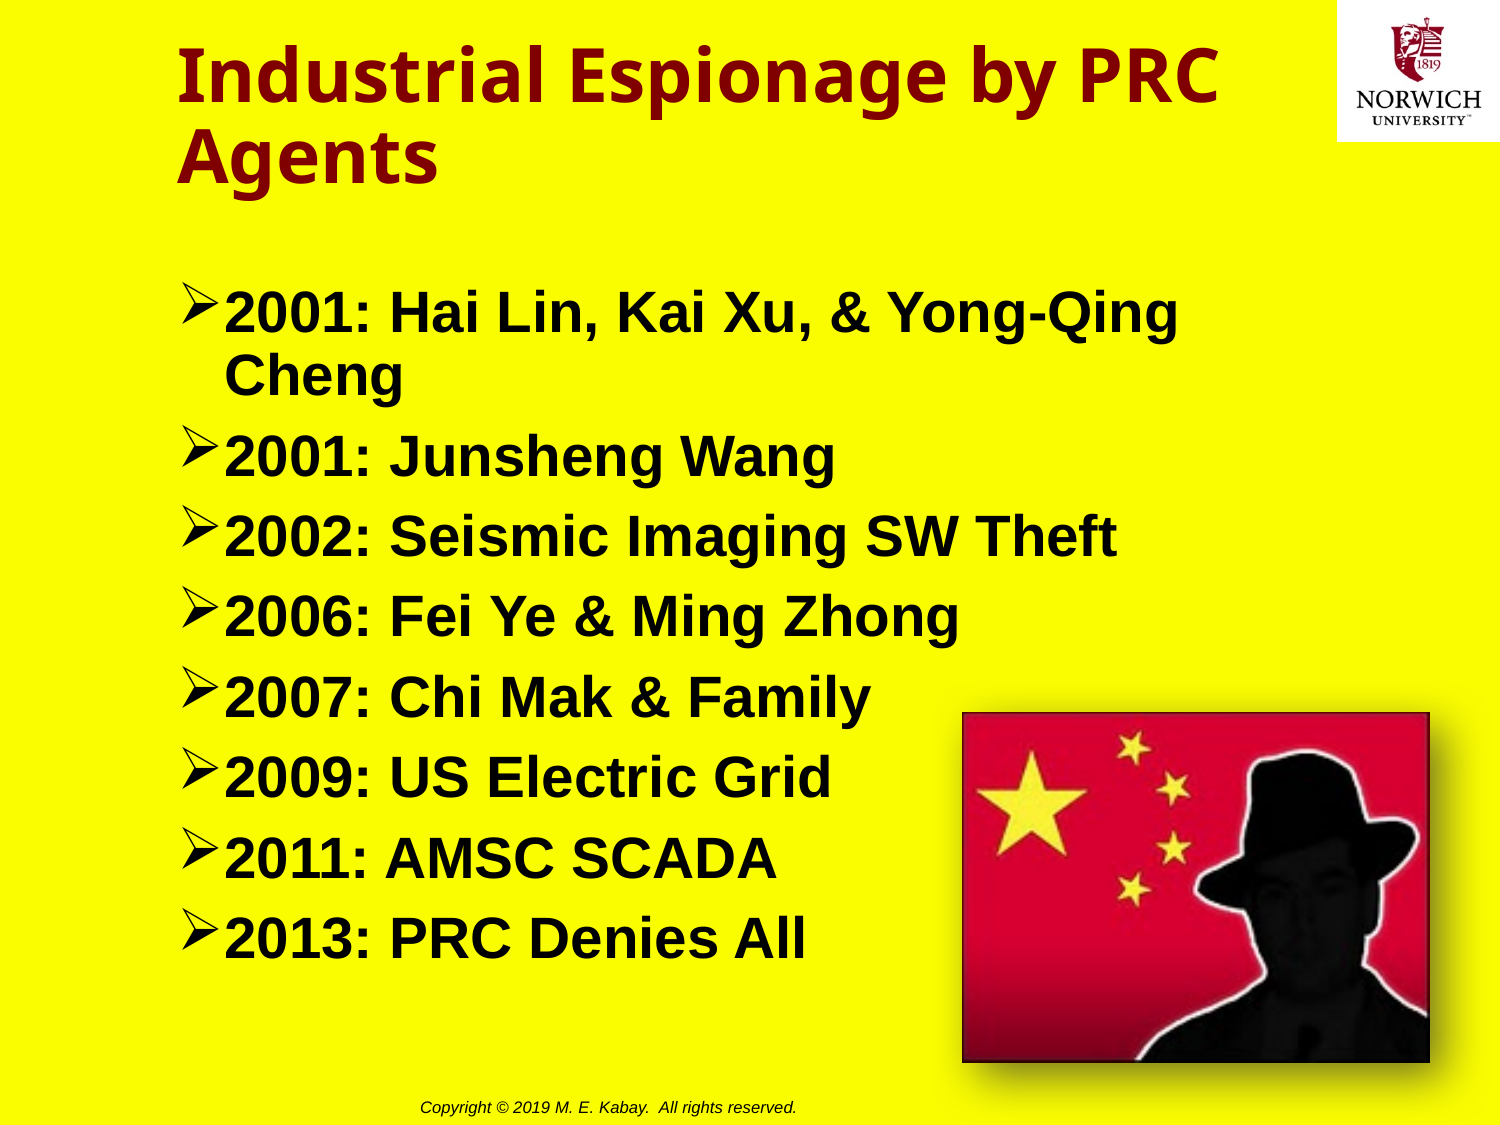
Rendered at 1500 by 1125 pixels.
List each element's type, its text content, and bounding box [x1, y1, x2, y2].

picture [962, 712, 1430, 1063]
title Industrial Espionage by PRC Agents [161, 24, 1339, 213]
picture [1337, 0, 1500, 142]
list 2001: Hai Lin, Kai Xu, & Yong-Qing Cheng 2001: Junsheng Wang 2002: Seismic Imaging SW Theft 2006: Fei Ye & Ming Zhong 2007: Chi Mak & Family 2009: US Electric Grid 2011: AMSC SCADA 2013: PRC Denies All [161, 274, 1339, 1039]
